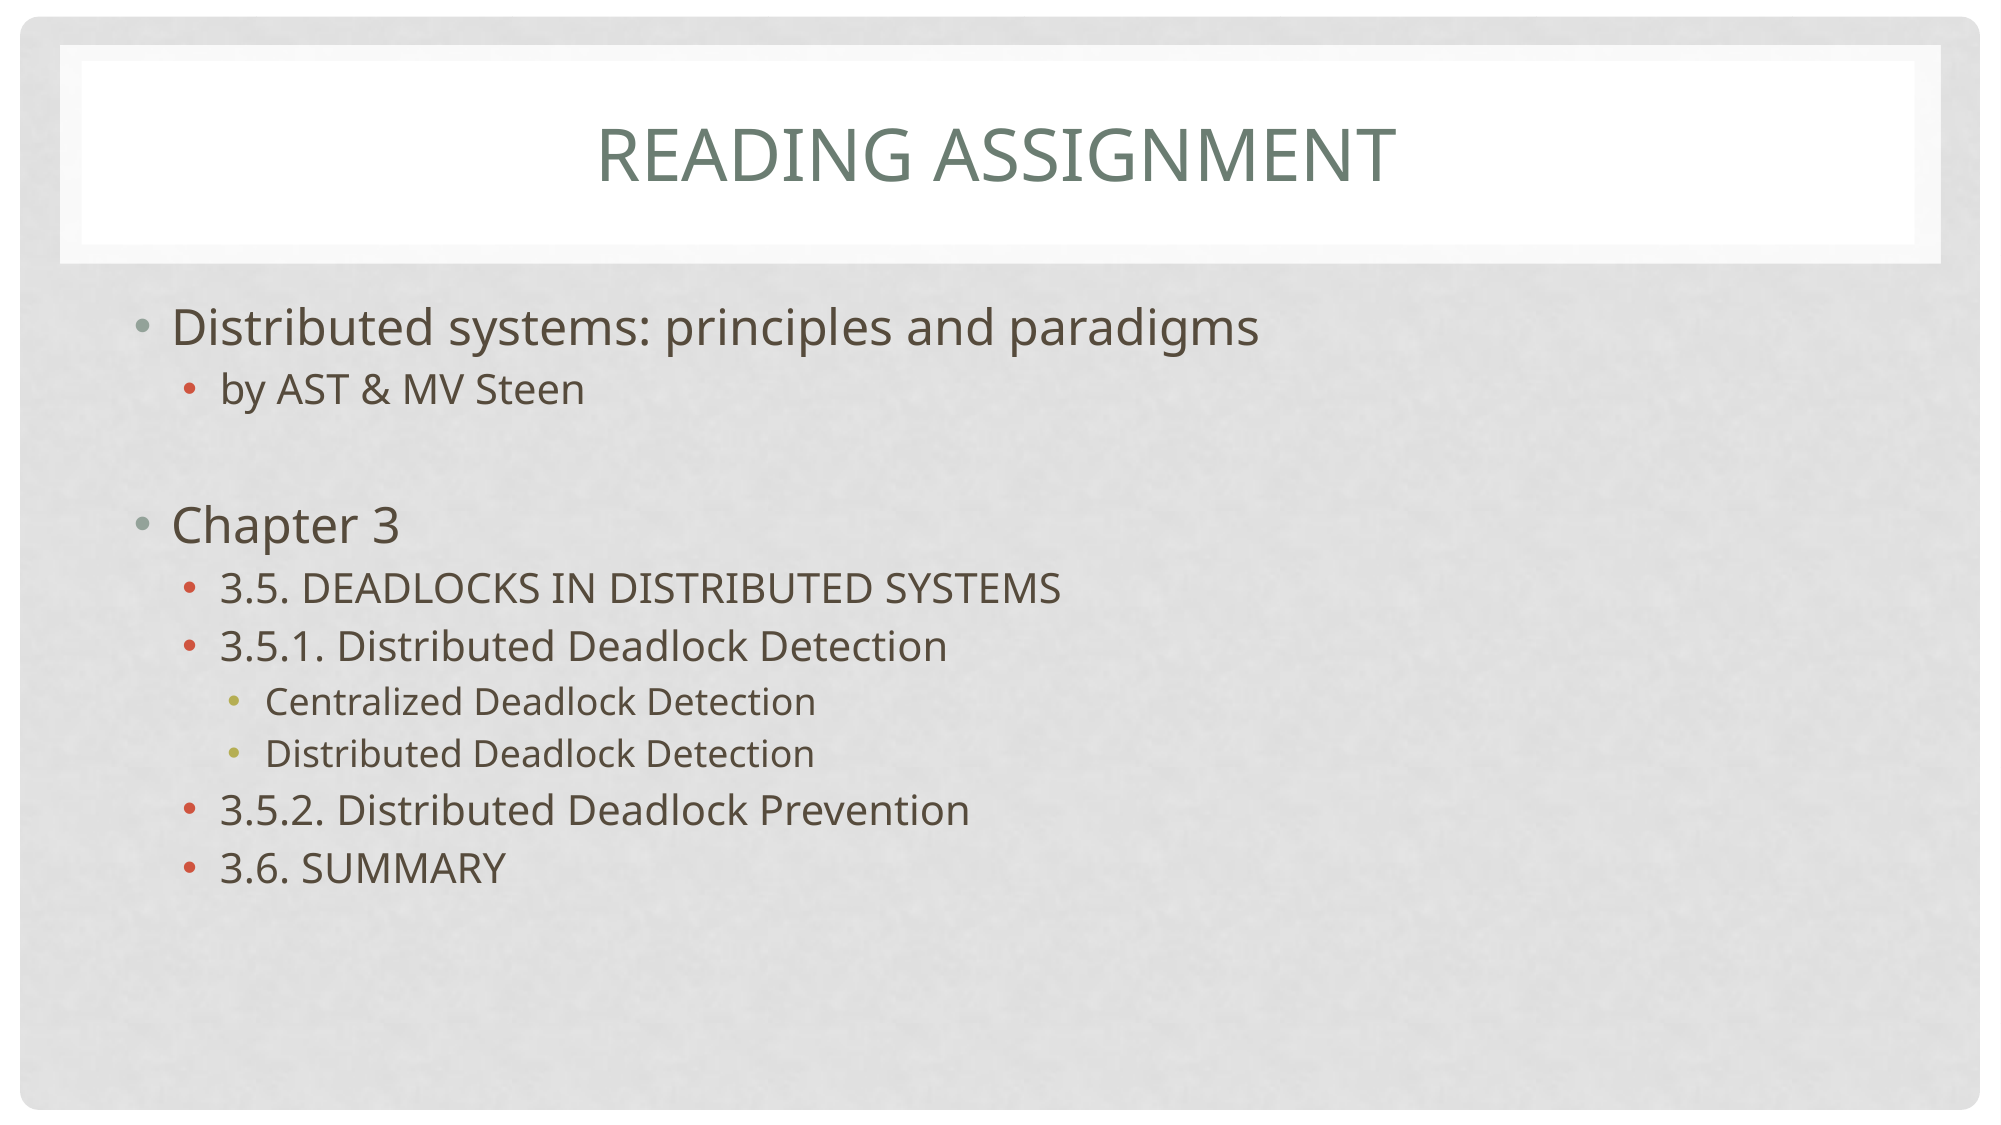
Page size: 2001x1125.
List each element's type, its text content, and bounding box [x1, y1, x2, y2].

list Distributed systems: principles and paradigms by AST & MV Steen Chapter 3 3.5. DEADLOCKS IN DISTRIBUTED SYSTEMS 3.5.1. Distributed Deadlock Detection Centralized Deadlock Detection Distributed Deadlock Detection 3.5.2. Distributed Deadlock Prevention 3.6. SUMMARY [99, 287, 1900, 1096]
title Reading Assignment [93, 66, 1900, 238]
